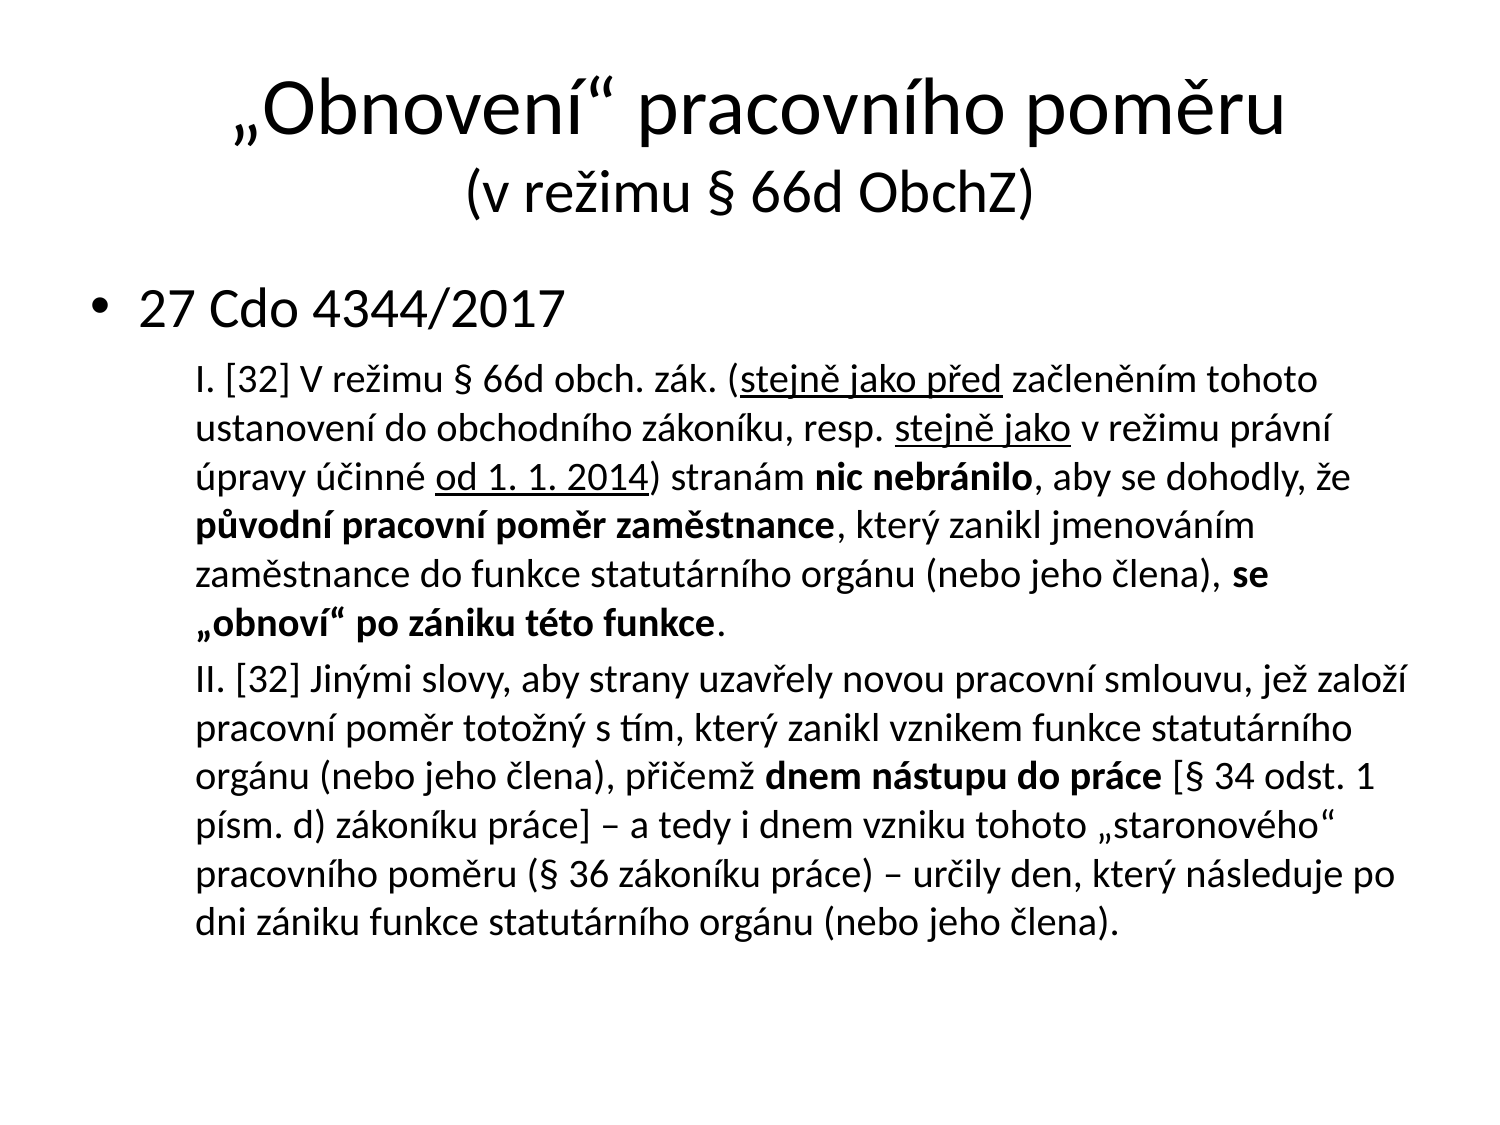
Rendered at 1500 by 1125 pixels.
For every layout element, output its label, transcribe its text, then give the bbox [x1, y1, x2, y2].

title „Obnovení“ pracovního poměru (v režimu § 66d ObchZ) [75, 45, 1425, 233]
list 27 Cdo 4344/2017 I. [32] V režimu § 66d obch. zák. (stejně jako před začleněním tohoto ustanovení do obchodního zákoníku, resp. stejně jako v režimu právní úpravy účinné od 1. 1. 2014) stranám nic nebránilo, aby se dohodly, že původní pracovní poměr zaměstnance, který zanikl jmenováním zaměstnance do funkce statutárního orgánu (nebo jeho člena), se „obnoví“ po zániku této funkce. II. [32] Jinými slovy, aby strany uzavřely novou pracovní smlouvu, jež založí pracovní poměr totožný s tím, který zanikl vznikem funkce statutárního orgánu (nebo jeho člena), přičemž dnem nástupu do práce [§ 34 odst. 1 písm. d) zákoníku práce] – a tedy i dnem vzniku tohoto „staronového“ pracovního poměru (§ 36 zákoníku práce) – určily den, který následuje po dni zániku funkce statutárního orgánu (nebo jeho člena). [75, 262, 1425, 1005]
